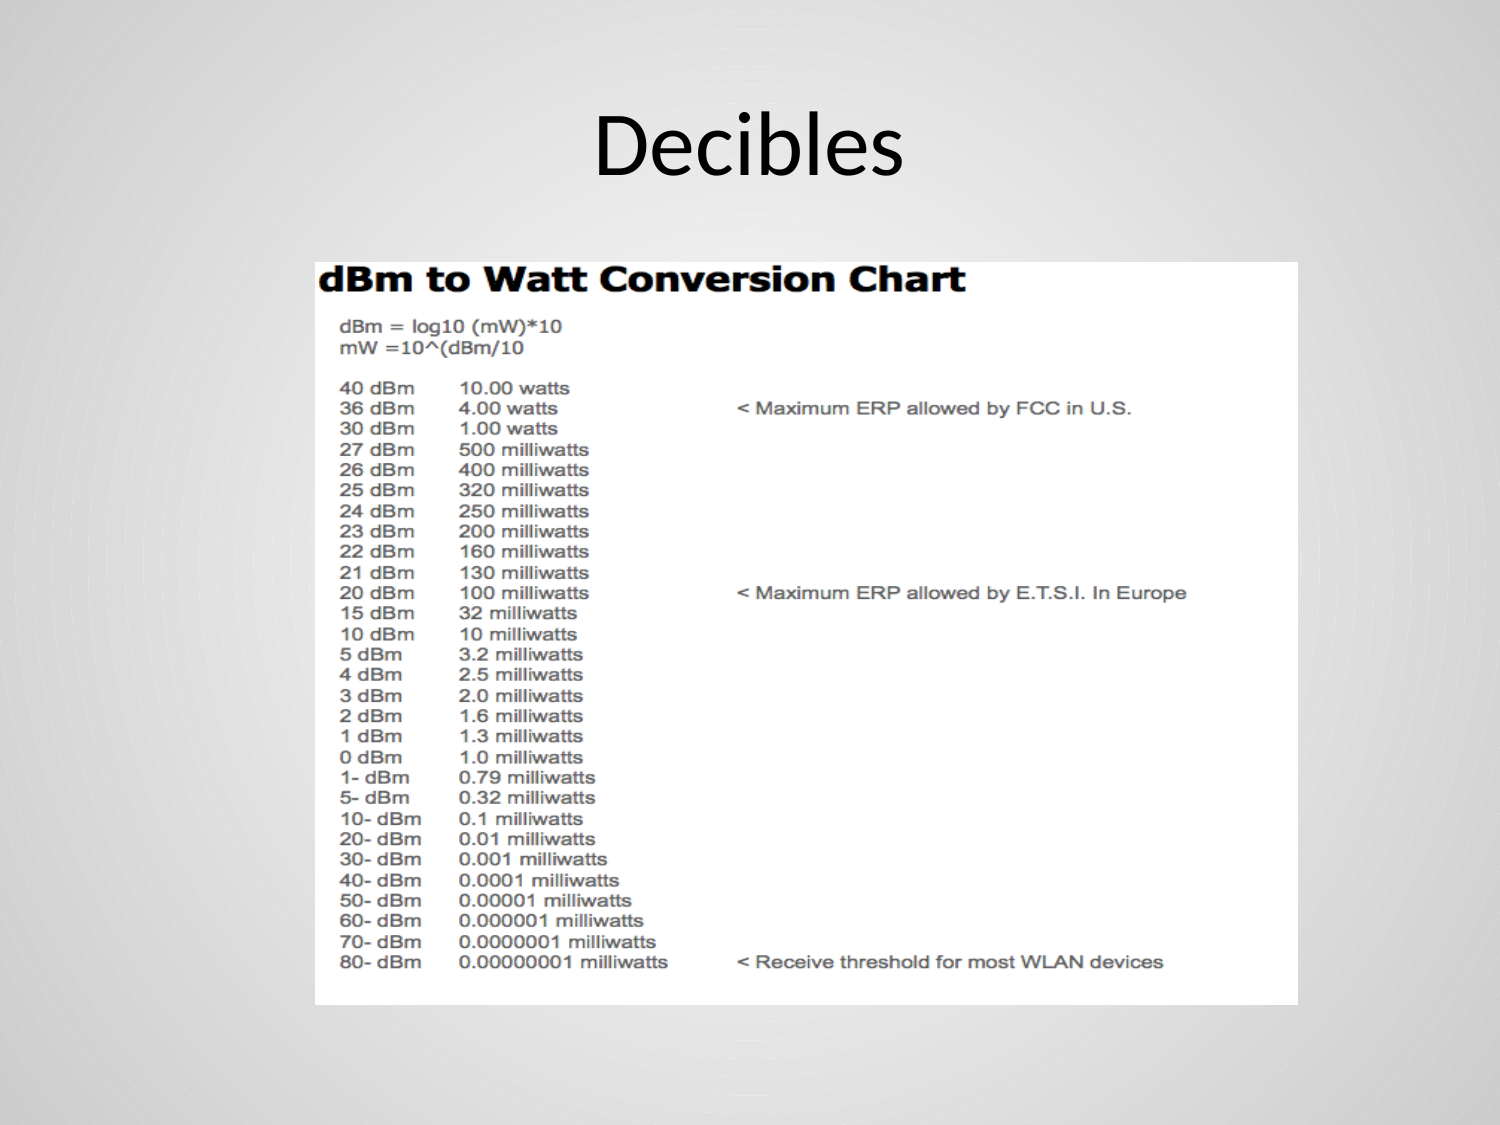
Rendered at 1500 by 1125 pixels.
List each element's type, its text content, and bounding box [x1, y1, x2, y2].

title Decibles [75, 45, 1425, 233]
picture [137, 262, 1476, 1006]
